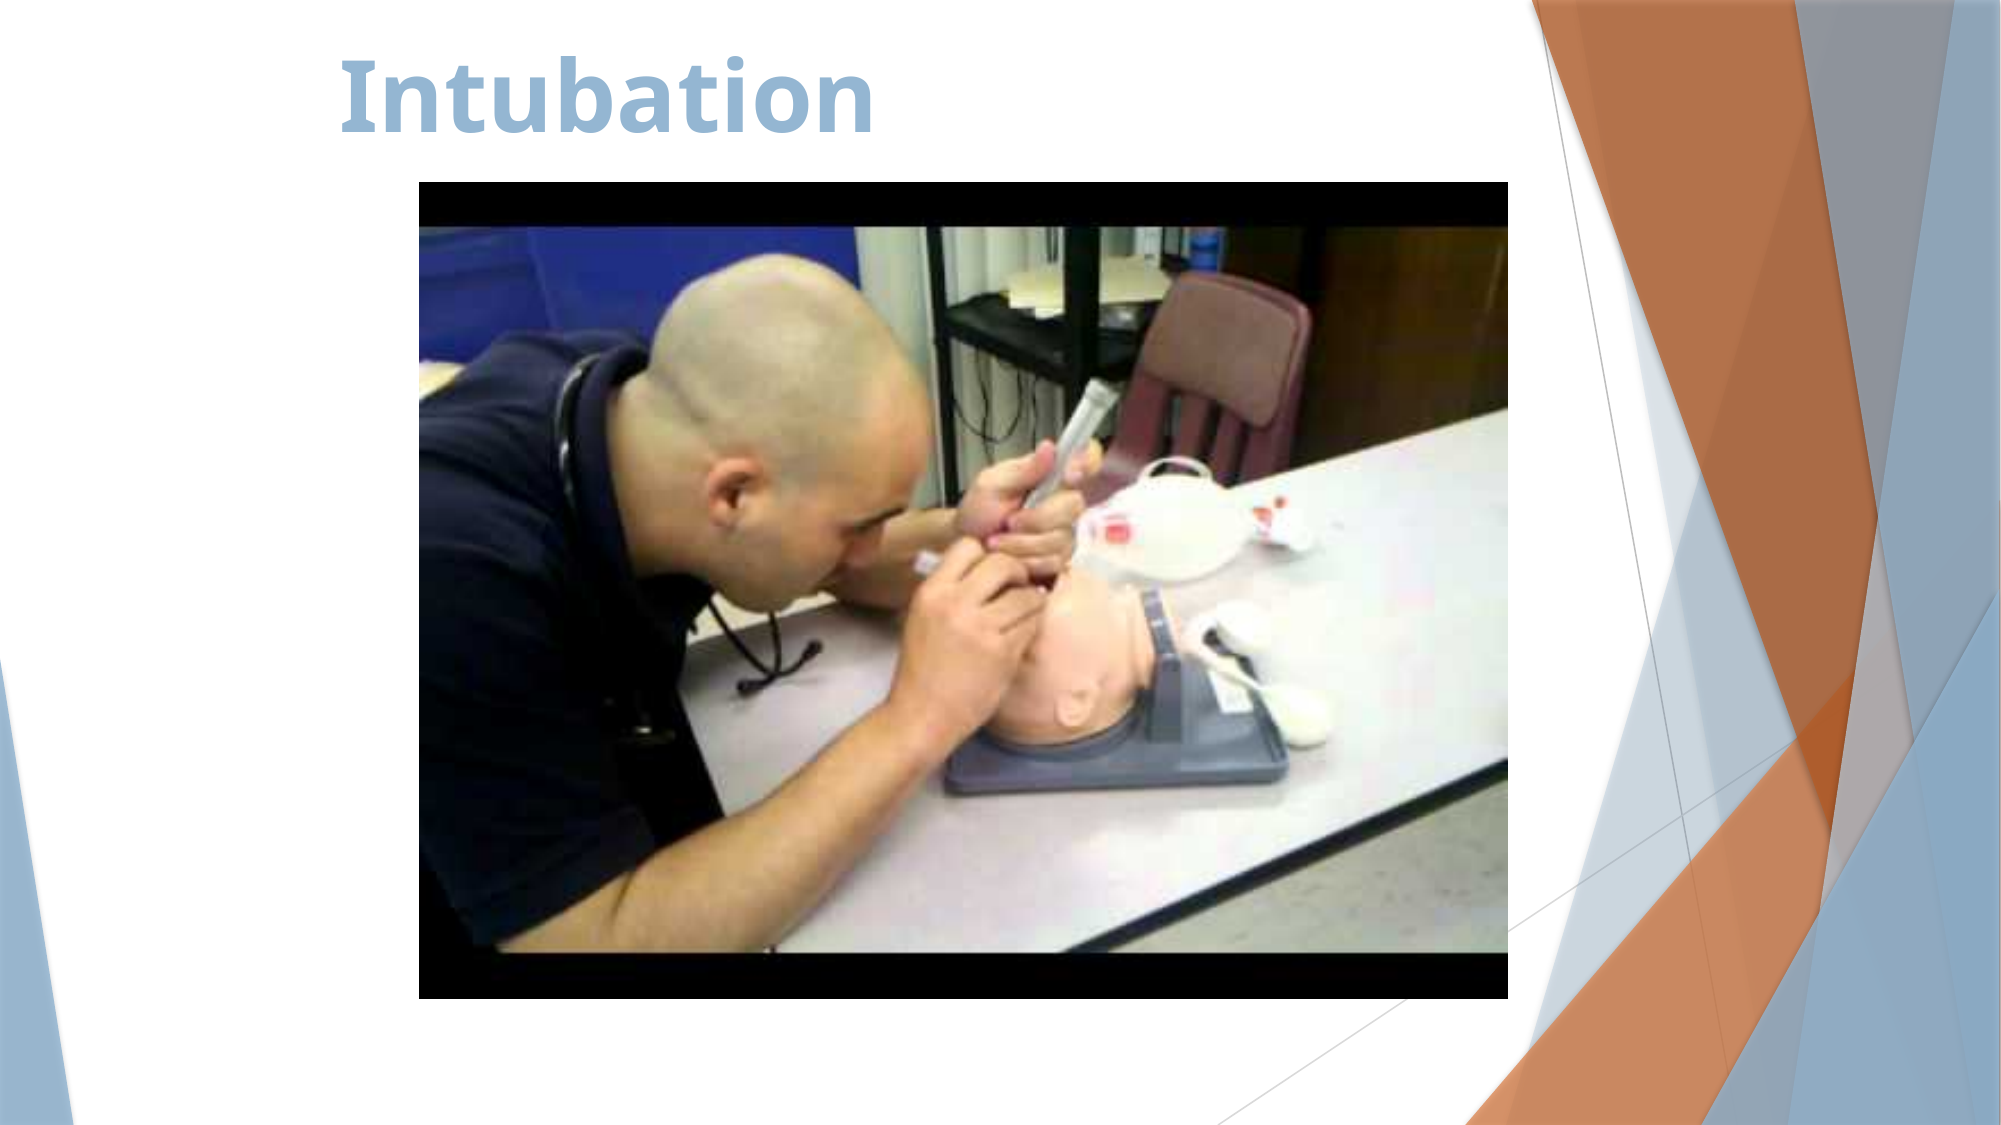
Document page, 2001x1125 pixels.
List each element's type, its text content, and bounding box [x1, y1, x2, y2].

title Intubation [324, 24, 1675, 213]
picture [419, 182, 1508, 1000]
